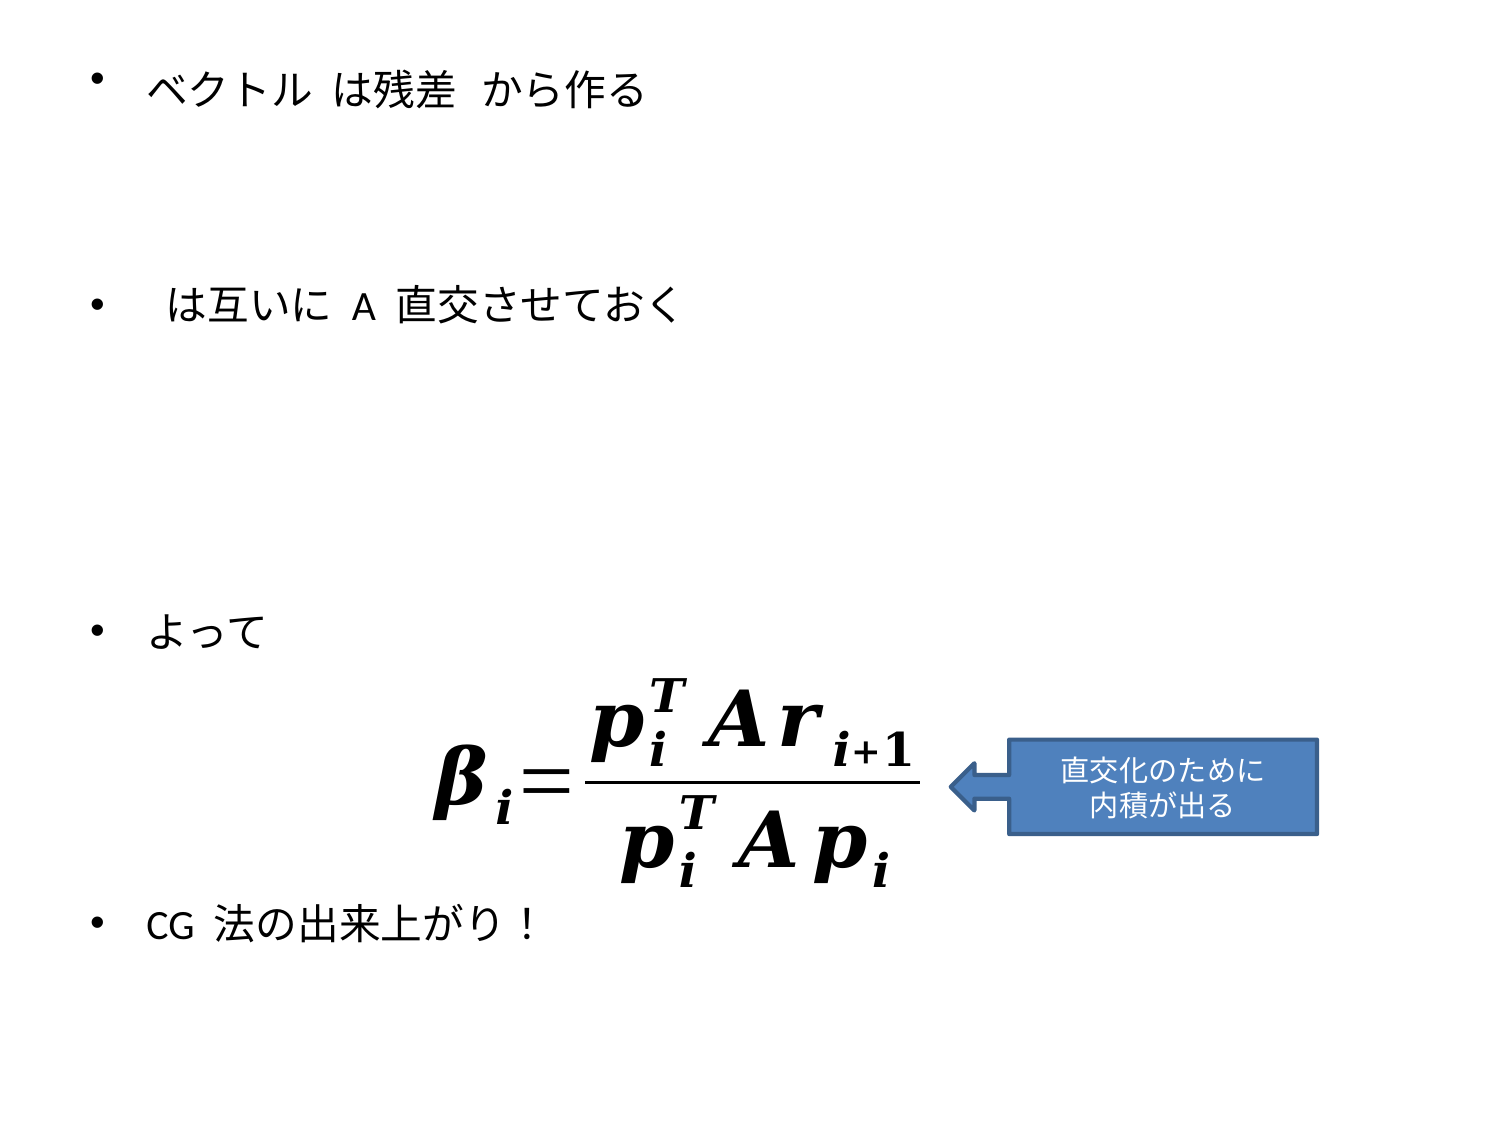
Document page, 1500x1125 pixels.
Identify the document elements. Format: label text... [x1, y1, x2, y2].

text_box 直交化のために 内積が出る [948, 737, 1320, 837]
